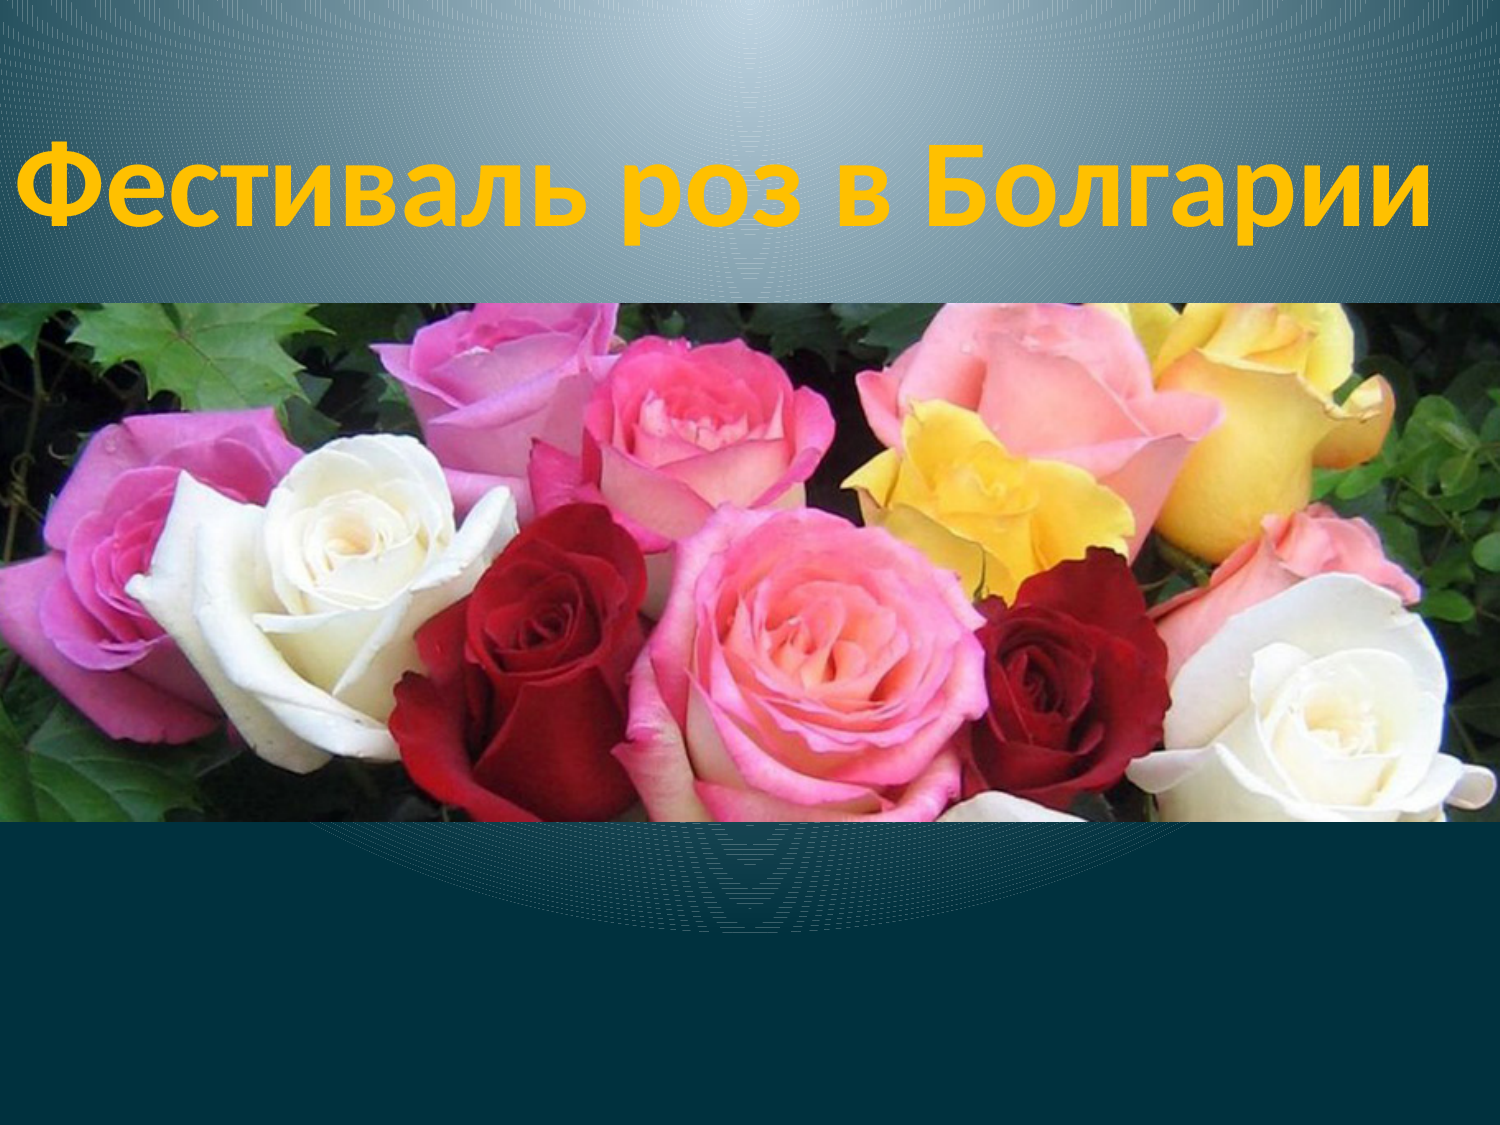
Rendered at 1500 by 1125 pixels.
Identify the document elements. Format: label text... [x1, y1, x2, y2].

picture [383, 829, 397, 833]
picture [1103, 829, 1117, 833]
text_box Фестиваль роз в Болгарии [0, 93, 1500, 259]
picture [0, 302, 1500, 826]
